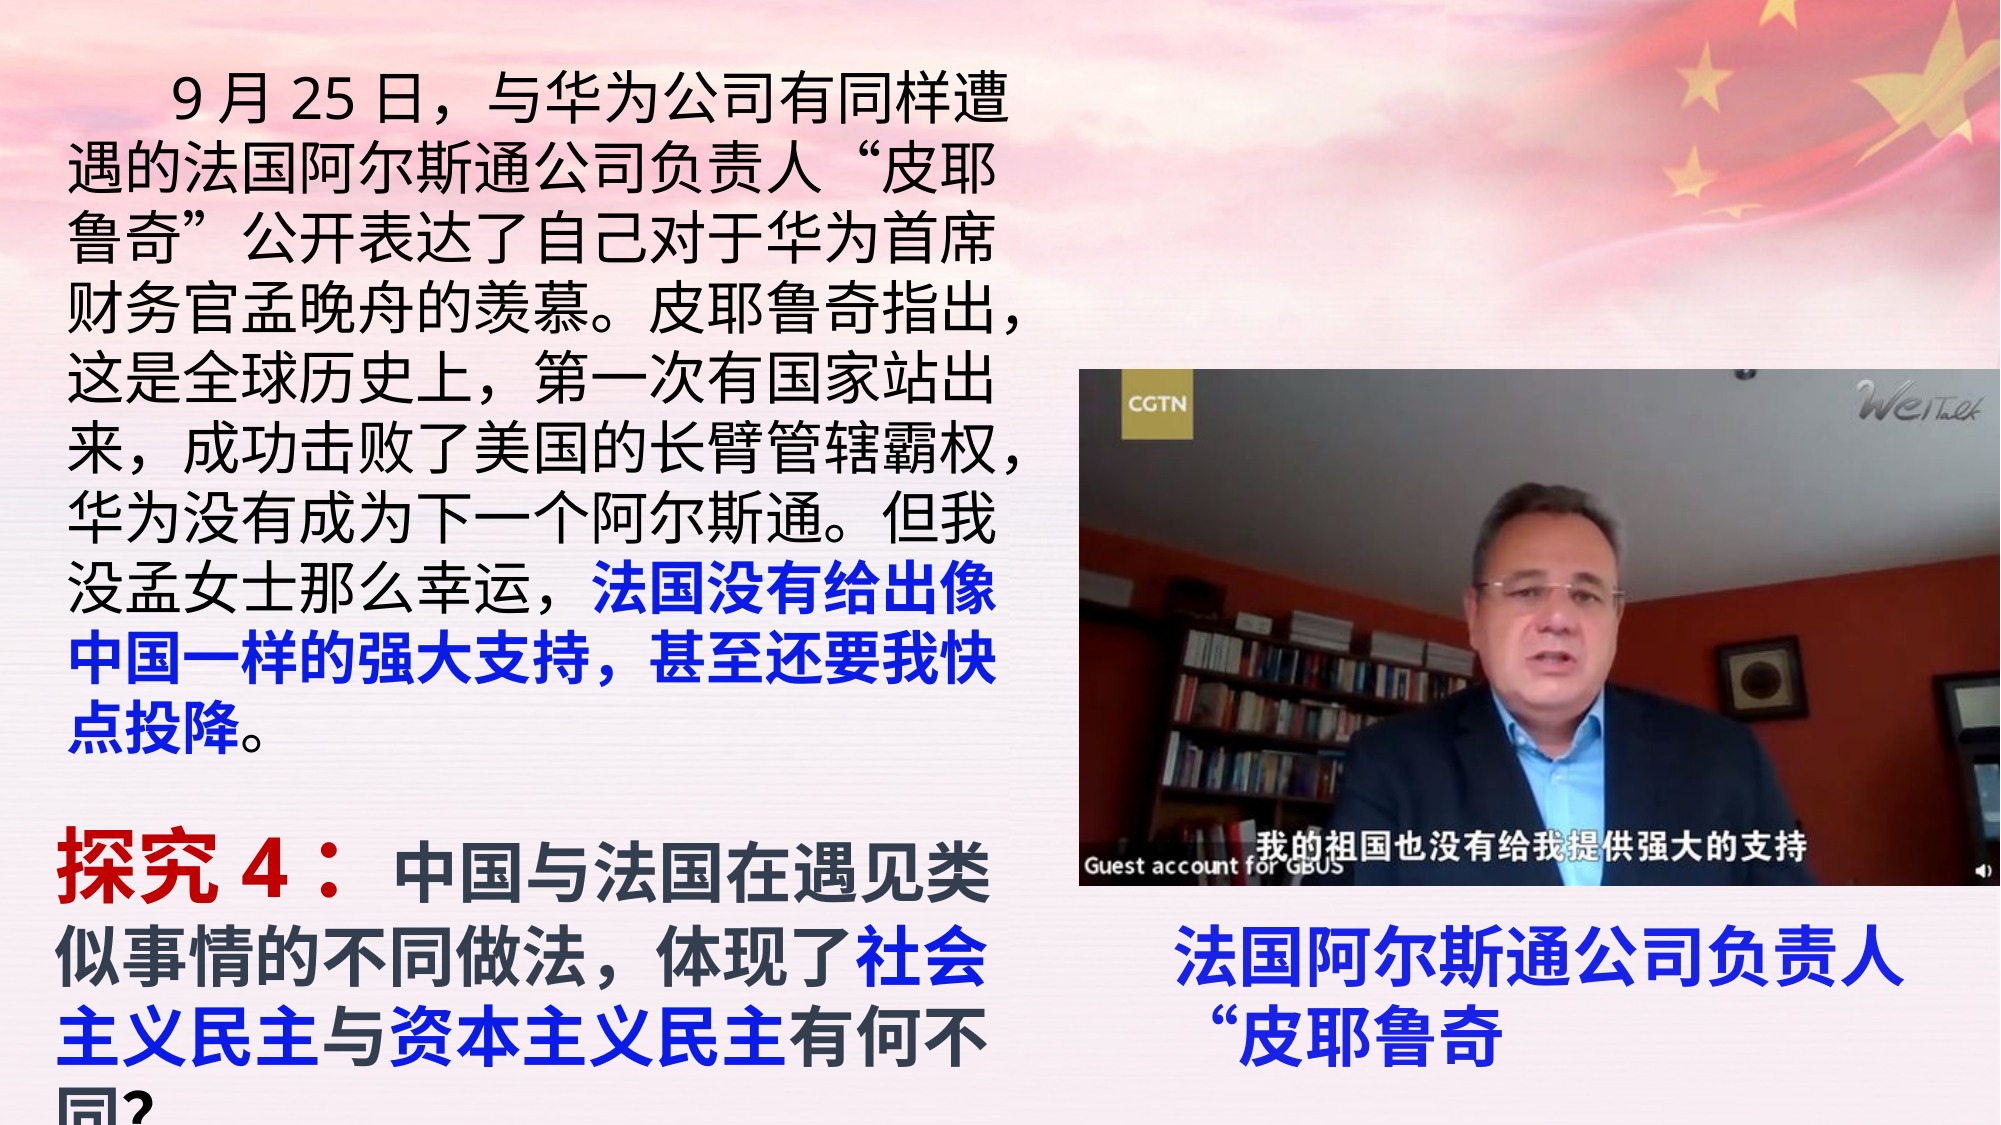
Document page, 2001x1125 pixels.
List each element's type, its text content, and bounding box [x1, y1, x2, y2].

text_box 9月25日，与华为公司有同样遭遇的法国阿尔斯通公司负责人“皮耶鲁奇”公开表达了自己对于华为首席财务官孟晚舟的羡慕。皮耶鲁奇指出，这是全球历史上，第一次有国家站出来，成功击败了美国的长臂管辖霸权，华为没有成为下一个阿尔斯通。但我没孟女士那么幸运，法国没有给出像中国一样的强大支持，甚至还要我快点投降。 [51, 53, 1046, 769]
text_box 探究4：中国与法国在遇见类似事情的不同做法，体现了社会主义民主与资本主义民主有何不同？ [39, 806, 1058, 1125]
text_box 法国阿尔斯通公司负责人“皮耶鲁奇 [1157, 907, 1975, 1083]
picture [0, 0, 2000, 1125]
